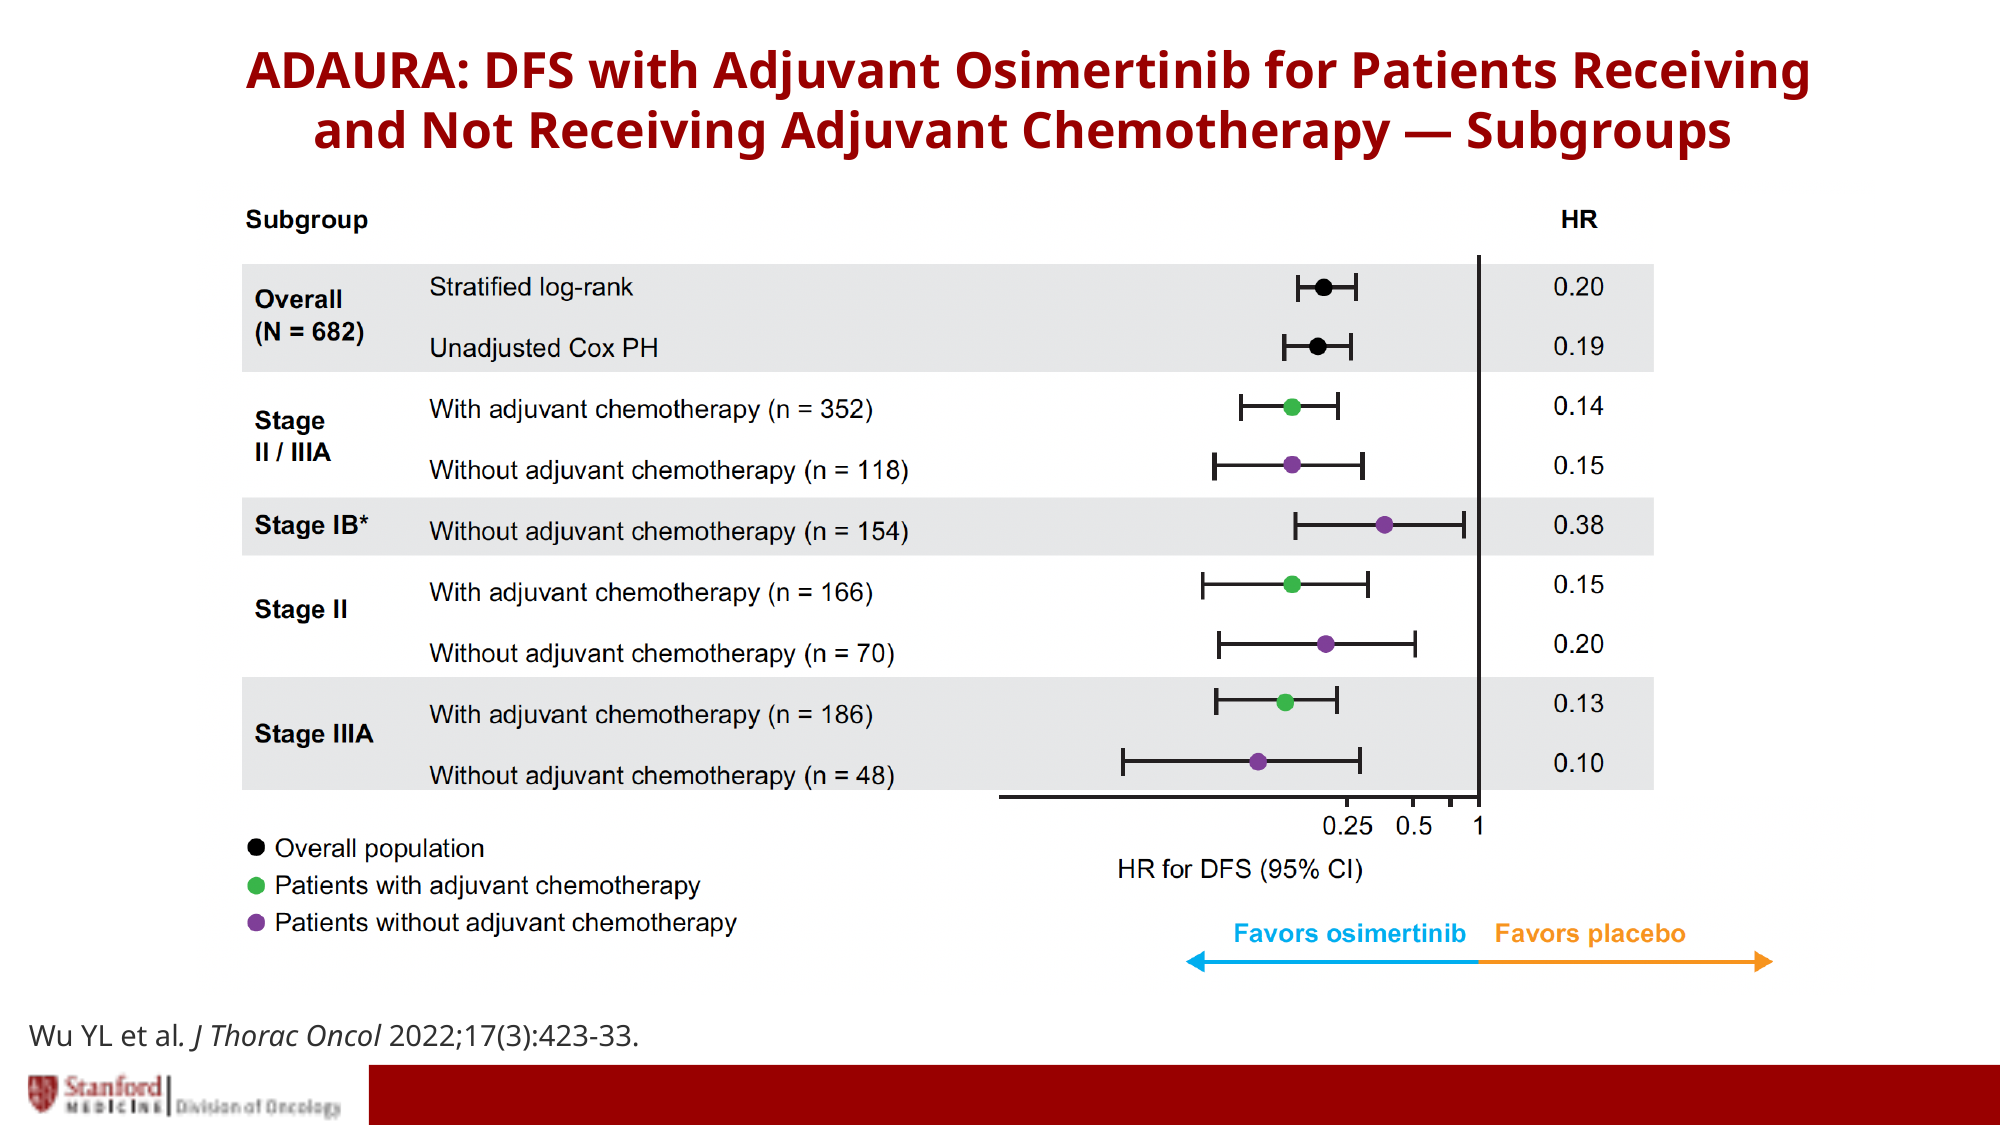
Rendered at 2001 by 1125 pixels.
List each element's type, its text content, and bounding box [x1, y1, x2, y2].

text_box Wu YL et al. J Thorac Oncol 2022;17(3):423-33. [14, 1009, 663, 1060]
picture [196, 179, 1875, 996]
title ADAURA: DFS with Adjuvant Osimertinib for Patients Receiving and Not Receiving Adjuvant Chemotherapy — Subgroups [196, 17, 1863, 177]
